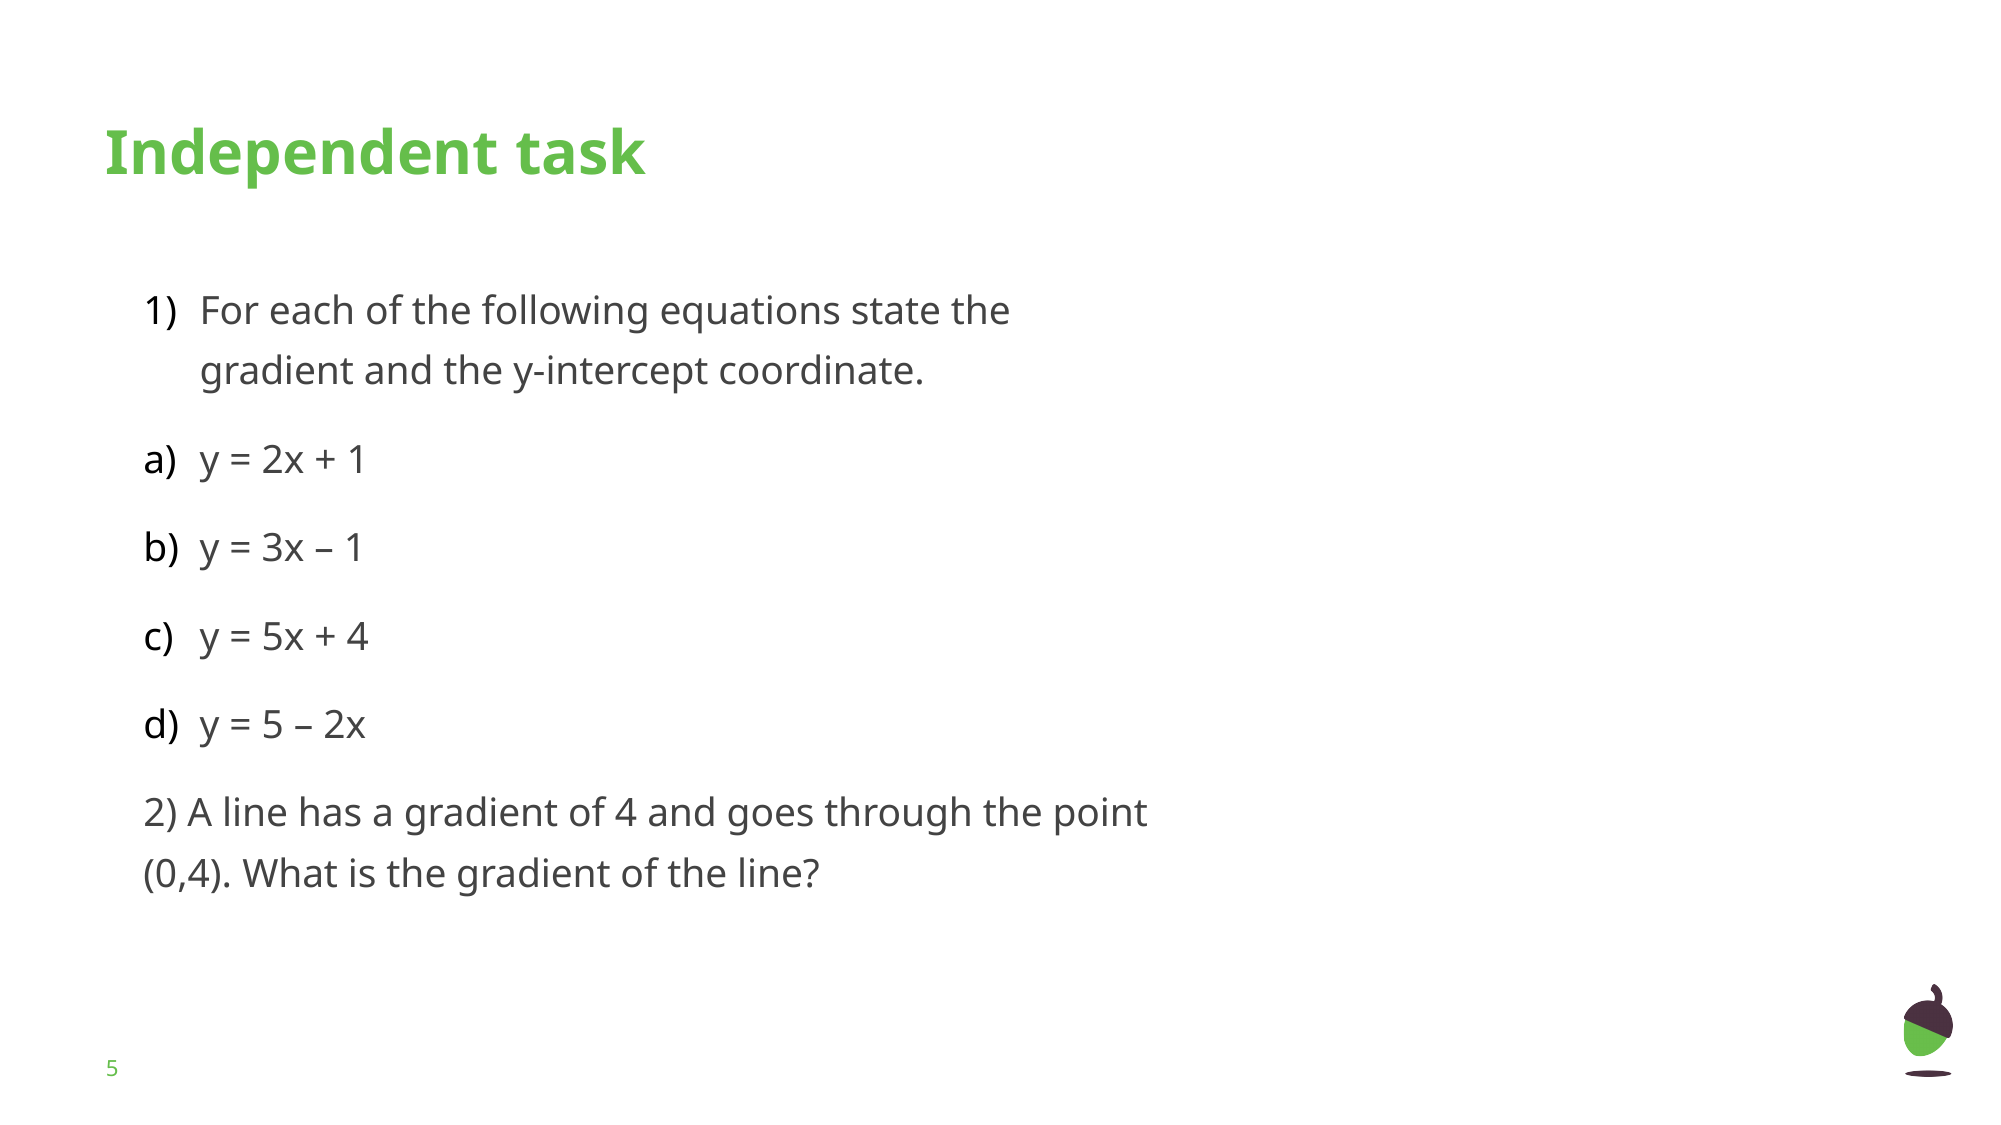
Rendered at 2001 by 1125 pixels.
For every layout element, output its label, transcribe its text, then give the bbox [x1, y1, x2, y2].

picture [1903, 984, 1953, 1077]
text_box For each of the following equations state the gradient and the y-intercept coordinate. y = 2x + 1 y = 3x – 1 y = 5x + 4 y = 5 – 2x 2) A line has a gradient of 4 and goes through the point (0,4). What is the gradient of the line? [128, 264, 1169, 1079]
